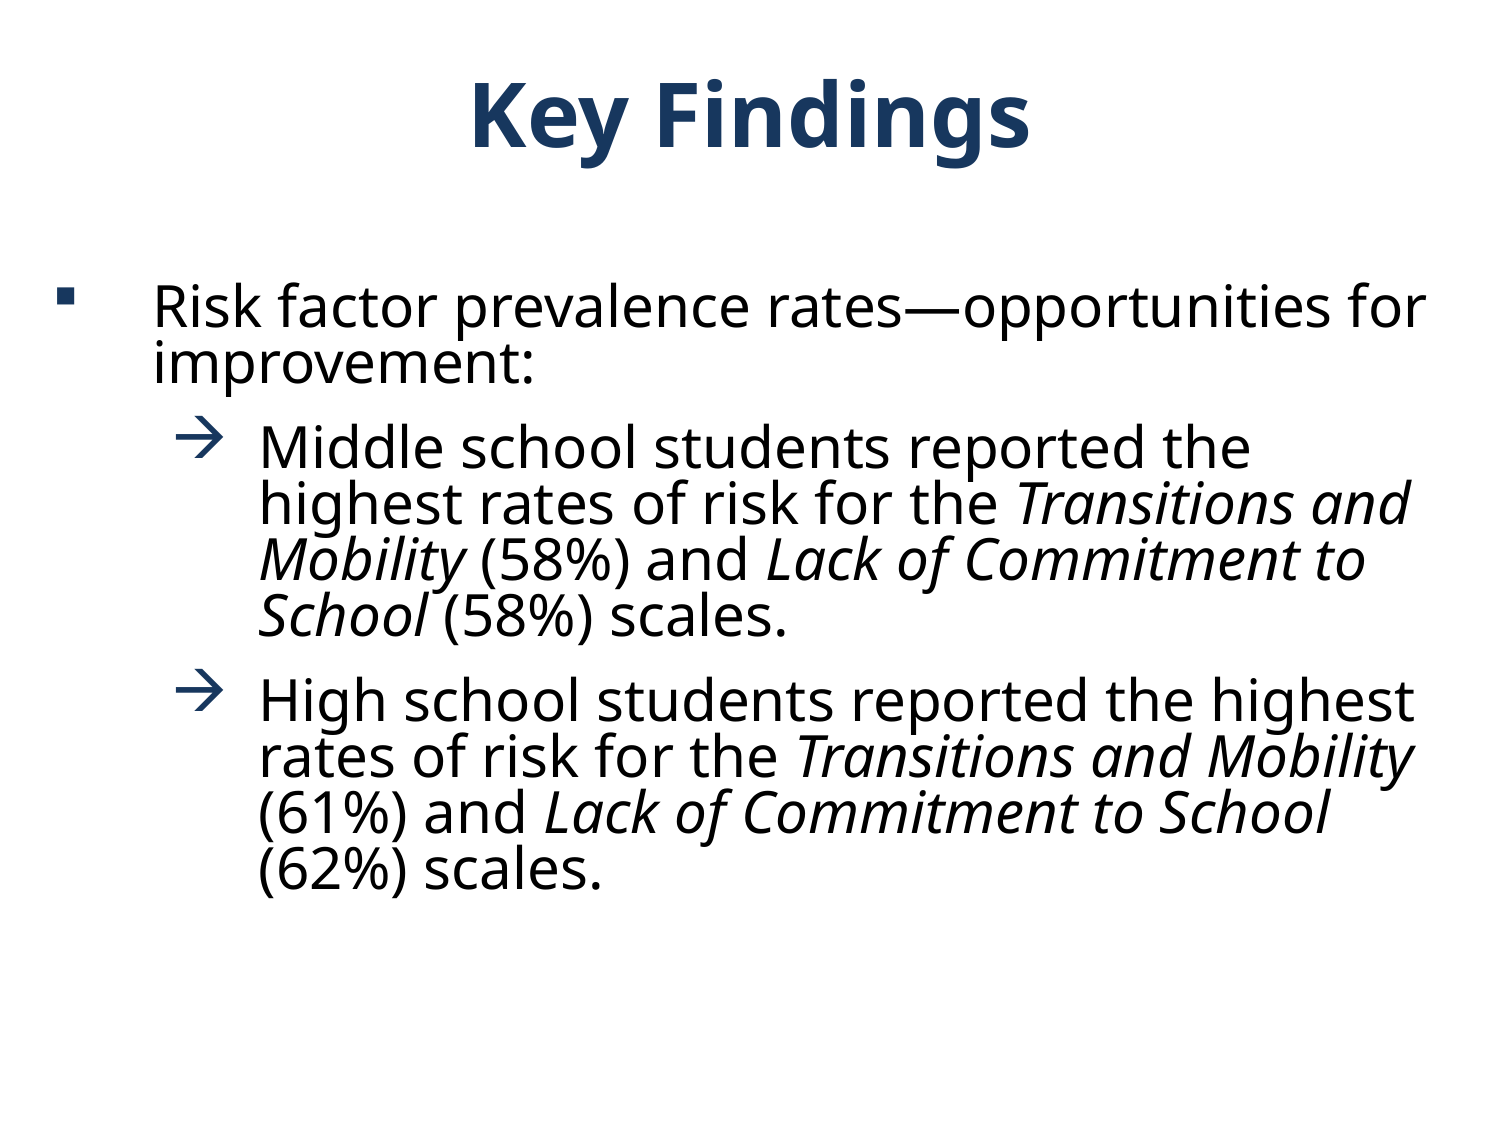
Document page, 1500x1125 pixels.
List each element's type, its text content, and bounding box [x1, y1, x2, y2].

text_box Key Findings [37, 62, 1463, 174]
text_box Risk factor prevalence rates—opportunities for improvement: Middle school students reported the highest rates of risk for the Transitions and Mobility (58%) and Lack of Commitment to School (58%) scales. High school students reported the highest rates of risk for the Transitions and Mobility (61%) and Lack of Commitment to School (62%) scales. [37, 275, 1463, 1075]
